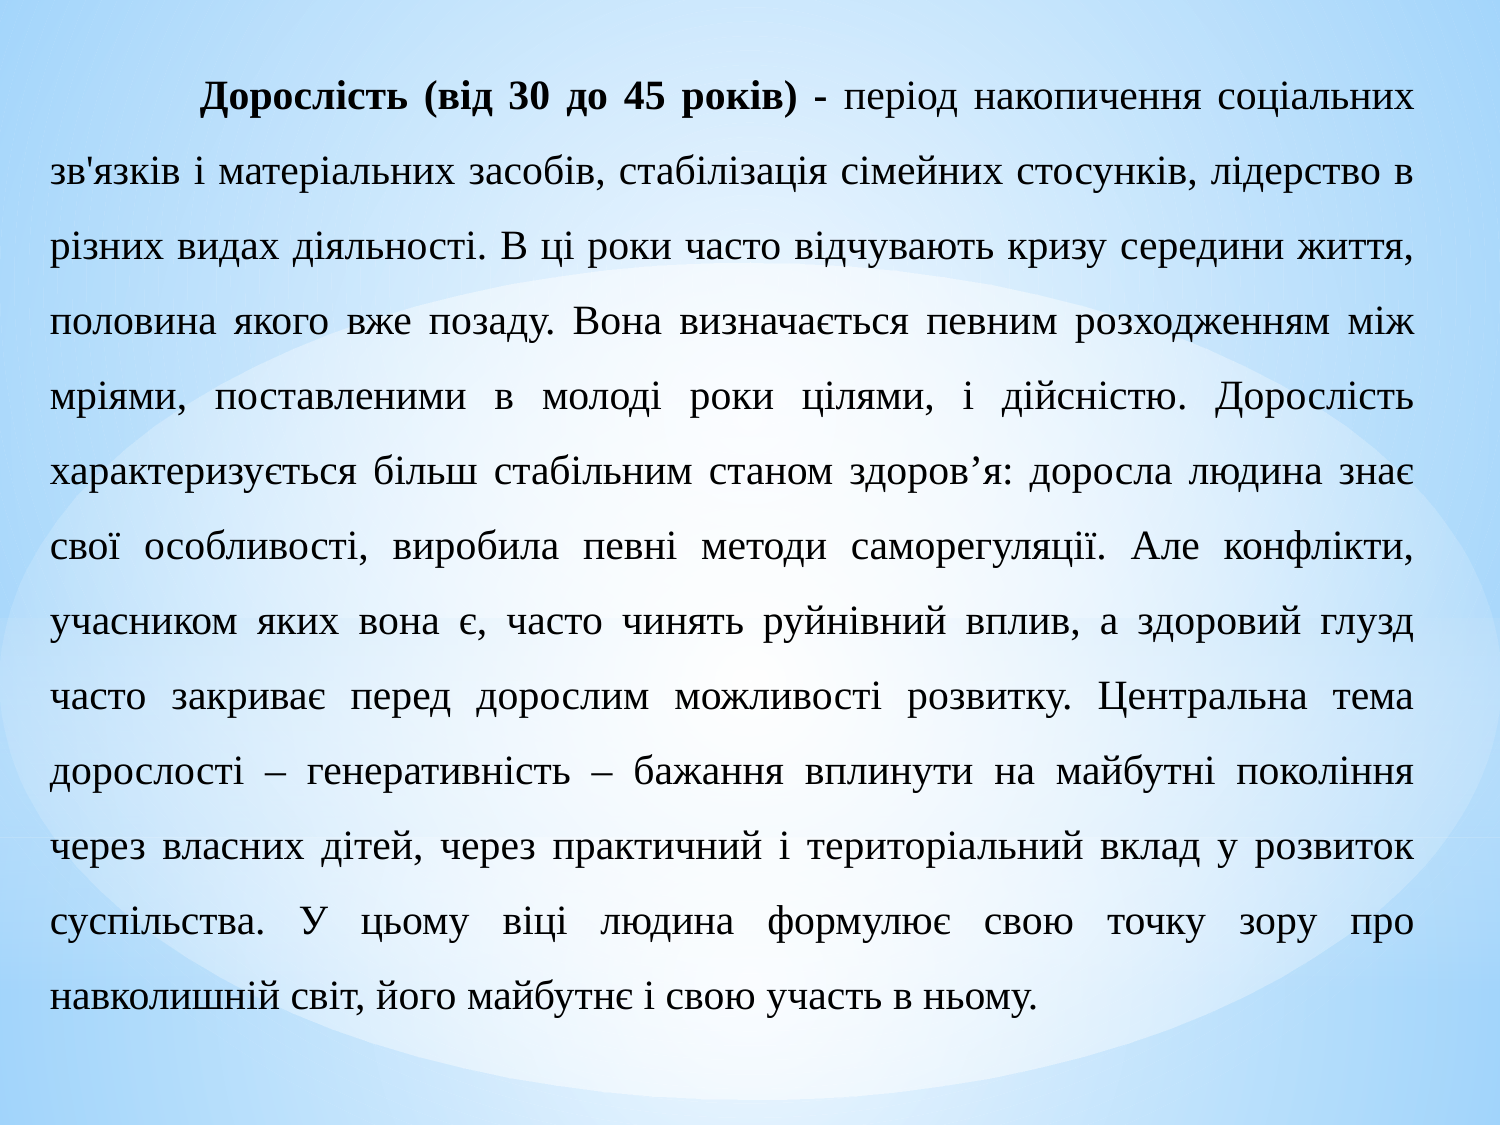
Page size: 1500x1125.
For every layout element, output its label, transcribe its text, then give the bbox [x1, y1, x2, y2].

text_box Дорослість (від 30 до 45 років) - період накопичення соціальних зв'язків і матеріальних засобів, стабілізація сімейних стосунків, лідерство в різних видах діяльності. В ці роки часто відчувають кризу середини життя, половина якого вже позаду. Вона визначається певним розходженням між мріями, поставленими в молоді роки цілями, і дійсністю. Дорослість характеризується більш стабільним станом здоров’я: доросла людина знає свої особливості, виробила певні методи саморегуляції. Але конфлікти, учасником яких вона є, часто чинять руйнівний вплив, а здоровий глузд часто закриває перед дорослим можливості розвитку. Центральна тема дорослості – генеративність – бажання вплинути на майбутні покоління через власних дітей, через практичний і територіальний вклад у розвиток суспільства. У цьому віці людина формулює свою точку зору про навколишній світ, його майбутнє і свою участь в ньому. [35, 35, 1430, 1025]
